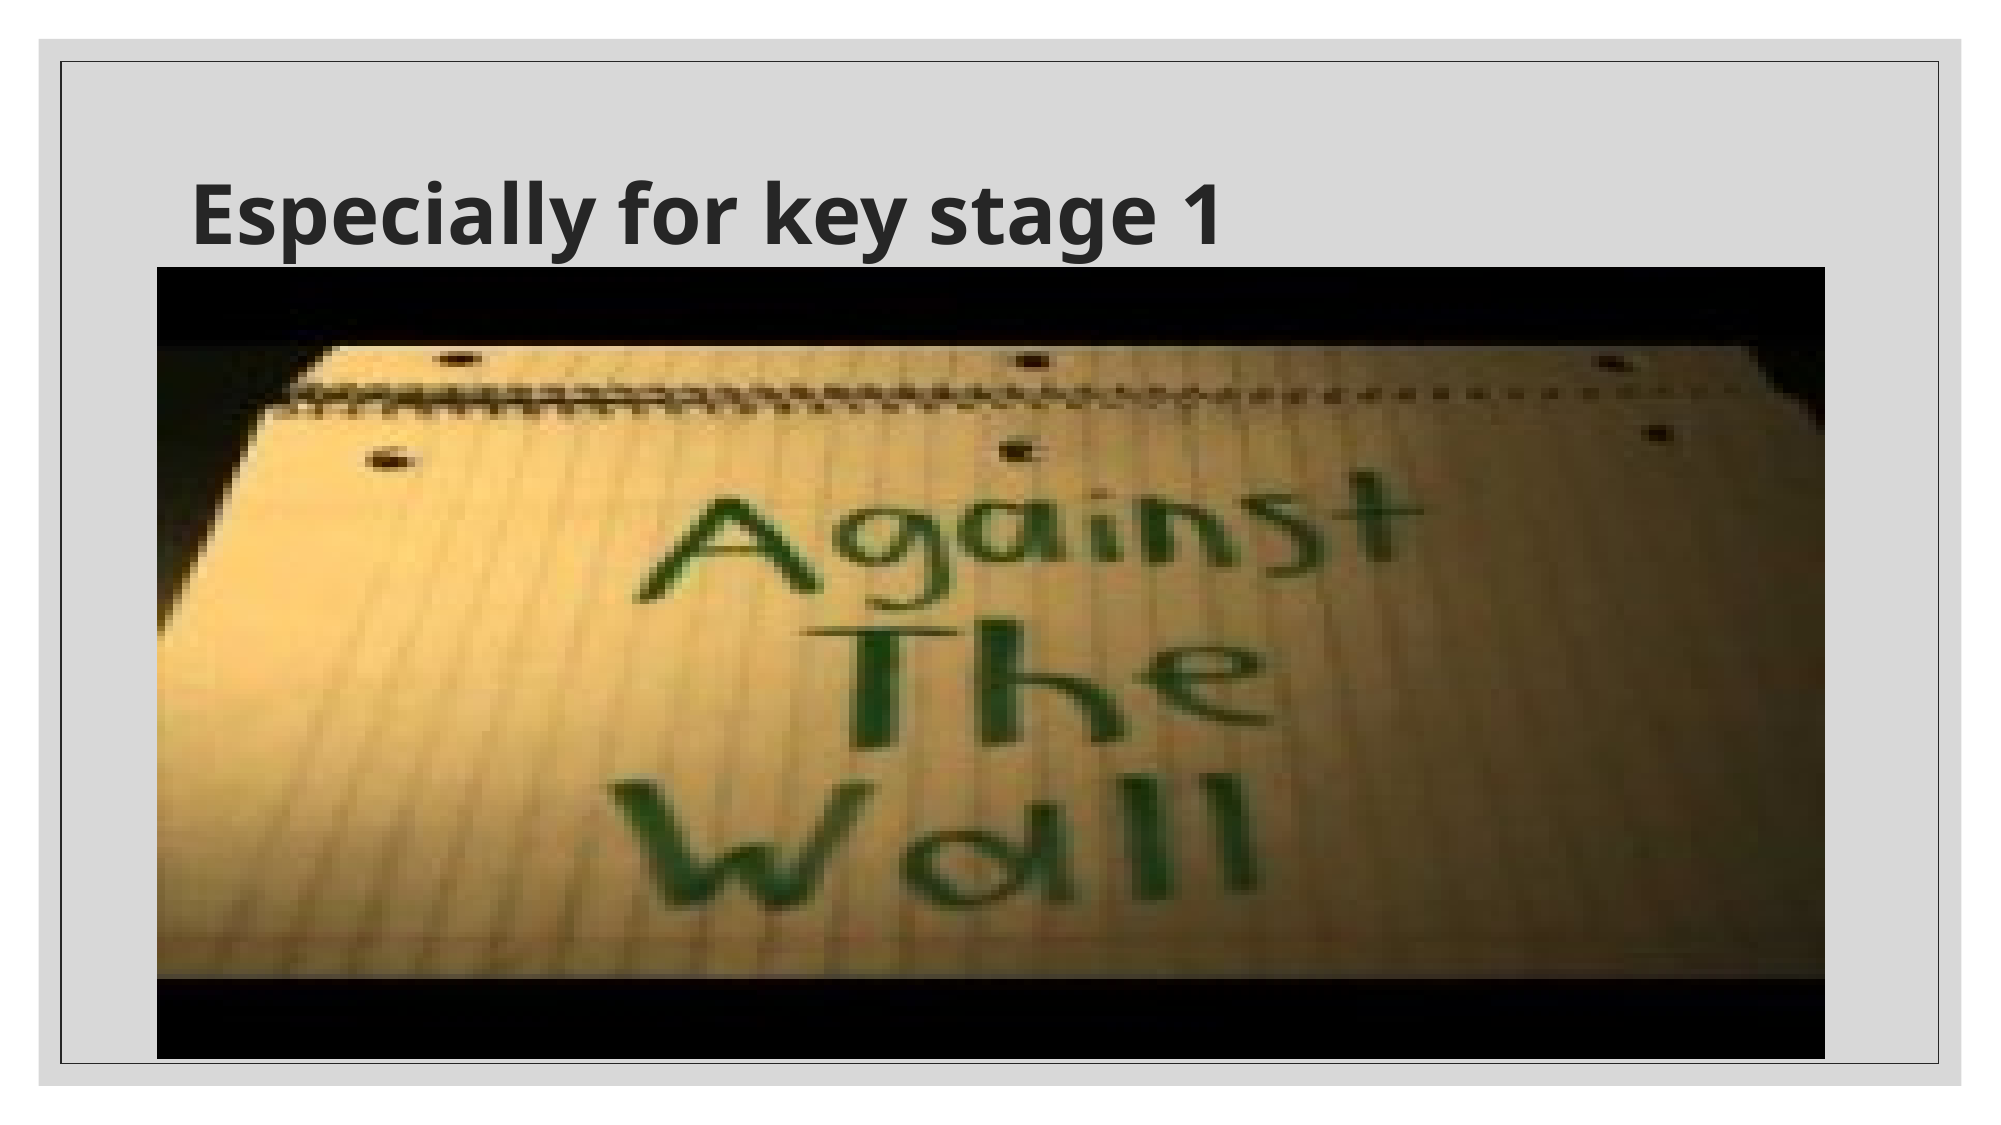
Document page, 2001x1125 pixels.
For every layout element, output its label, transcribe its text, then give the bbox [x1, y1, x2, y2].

title Especially for key stage 1 [174, 105, 1825, 263]
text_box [156, 266, 1825, 1060]
